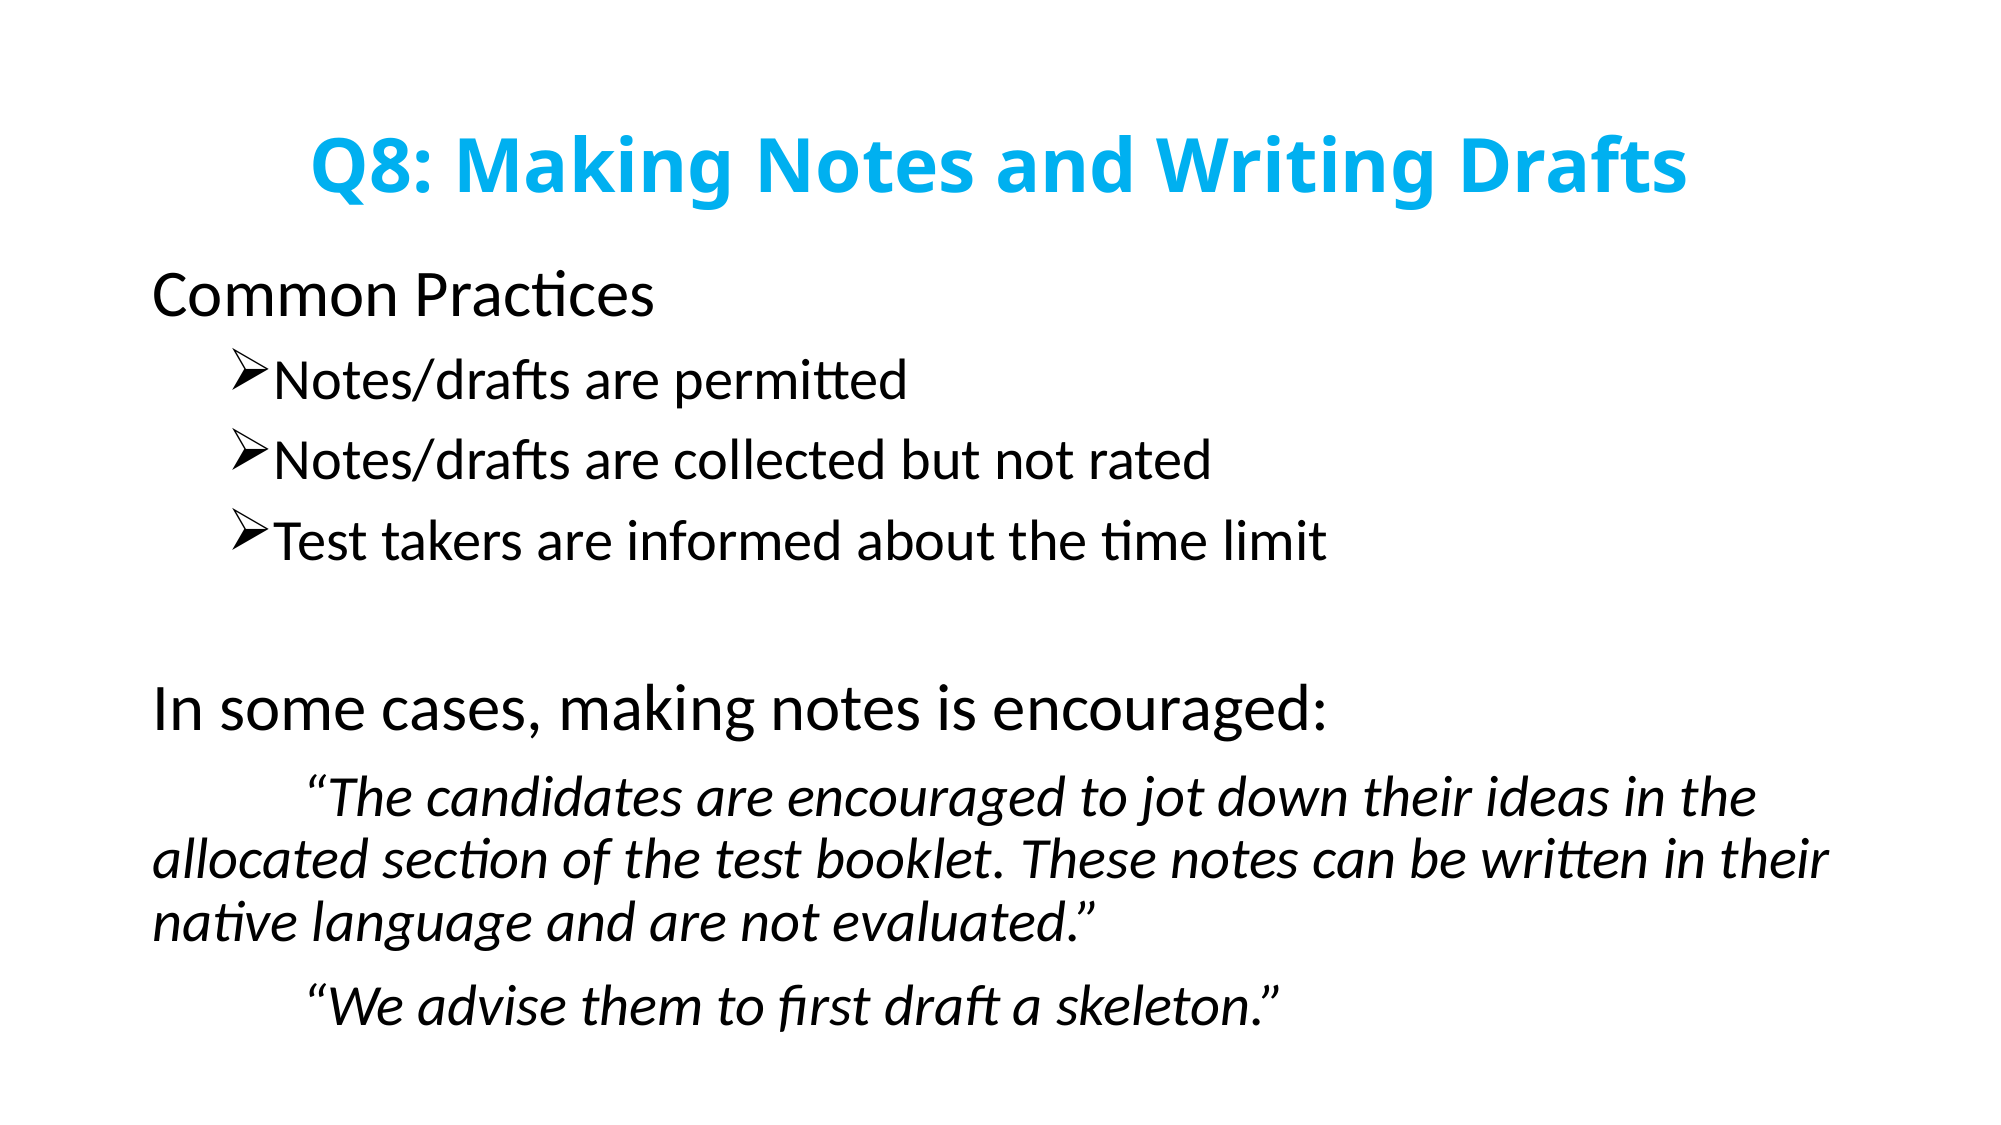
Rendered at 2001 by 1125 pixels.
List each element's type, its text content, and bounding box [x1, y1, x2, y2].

list Common Practices Notes/drafts are permitted Notes/drafts are collected but not rated Test takers are informed about the time limit In some cases, making notes is encouraged: “The candidates are encouraged to jot down their ideas in the allocated section of the test booklet. These notes can be written in their native language and are not evaluated.” “We advise them to first draft a skeleton.” [137, 251, 1863, 1086]
title Q8: Making Notes and Writing Drafts [137, 59, 1863, 251]
